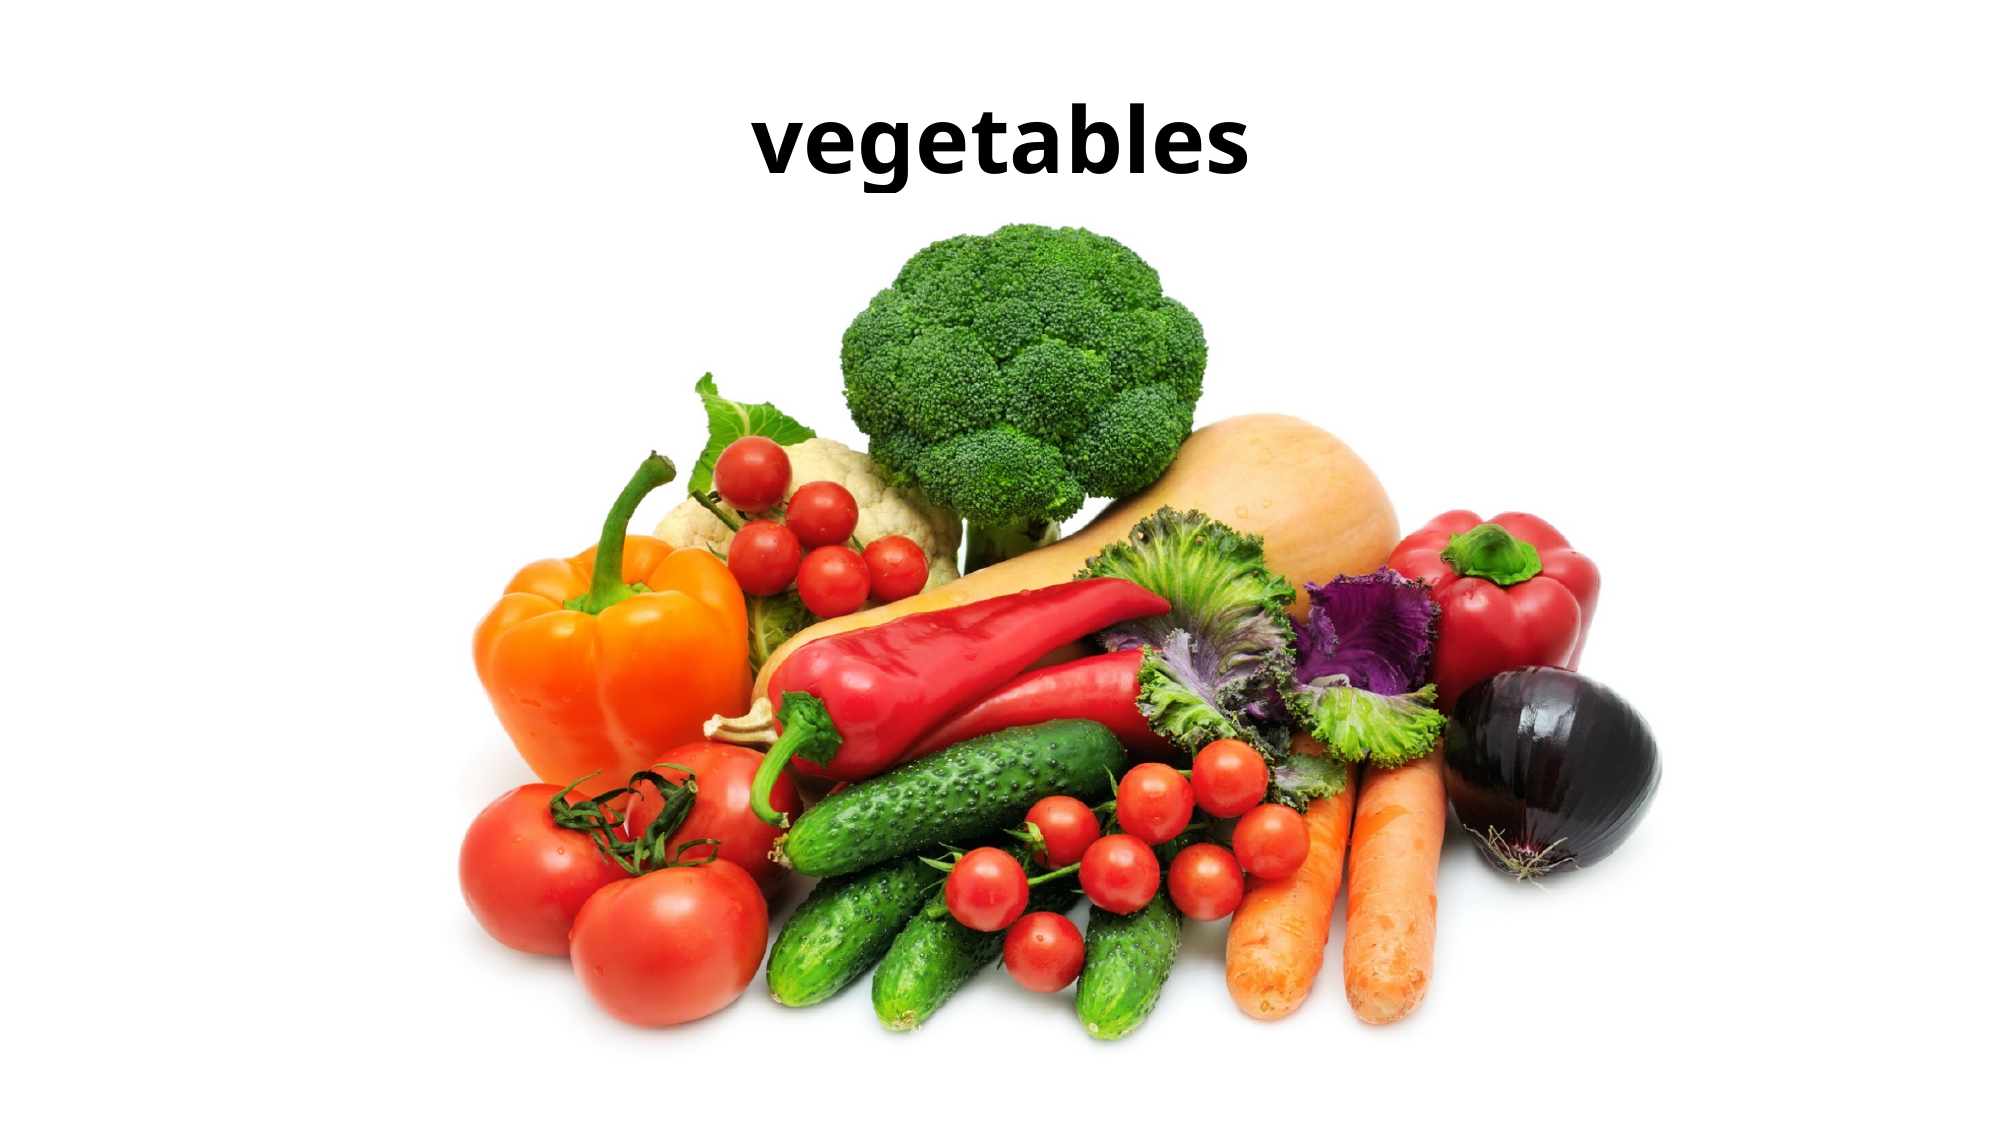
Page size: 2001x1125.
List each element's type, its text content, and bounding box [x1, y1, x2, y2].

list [378, 193, 1712, 1079]
title vegetables [138, 35, 1864, 253]
